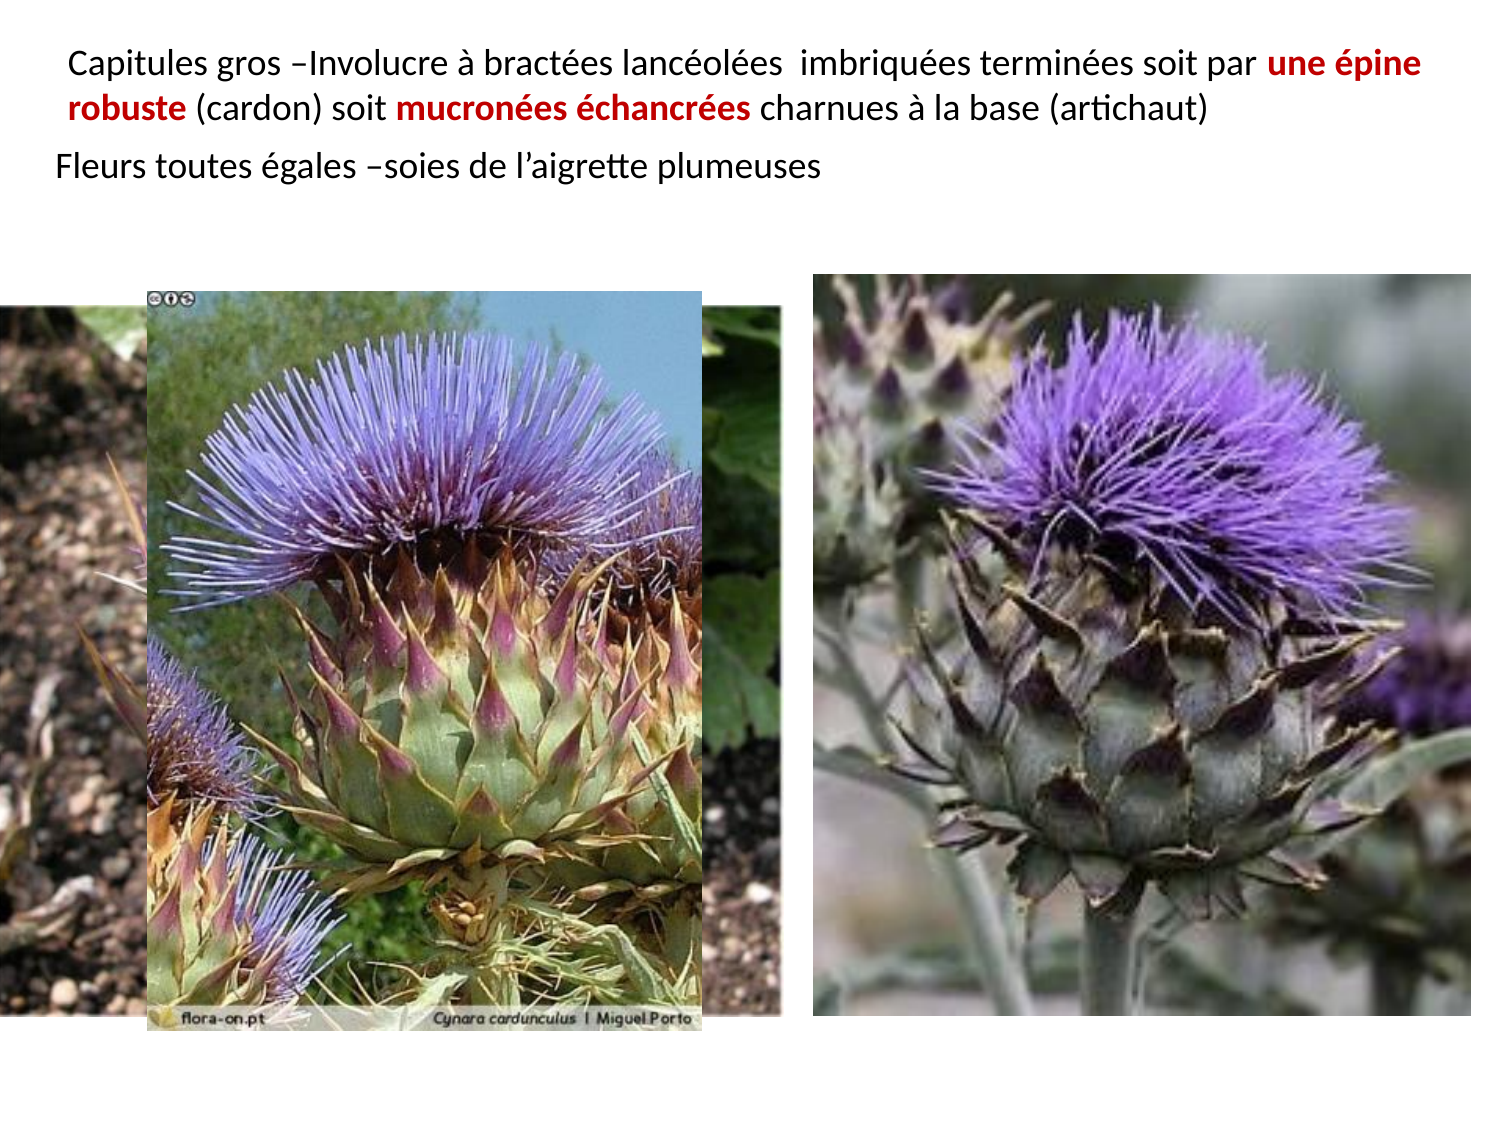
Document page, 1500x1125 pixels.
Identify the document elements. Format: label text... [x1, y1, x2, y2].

text_box Capitules gros –Involucre à bractées lancéolées imbriquées terminées soit par une épine robuste (cardon) soit mucronées échancrées charnues à la base (artichaut) [53, 30, 1471, 136]
picture [0, 291, 784, 1031]
picture [813, 274, 1471, 1016]
text_box Fleurs toutes égales –soies de l’aigrette plumeuses [40, 134, 1033, 194]
